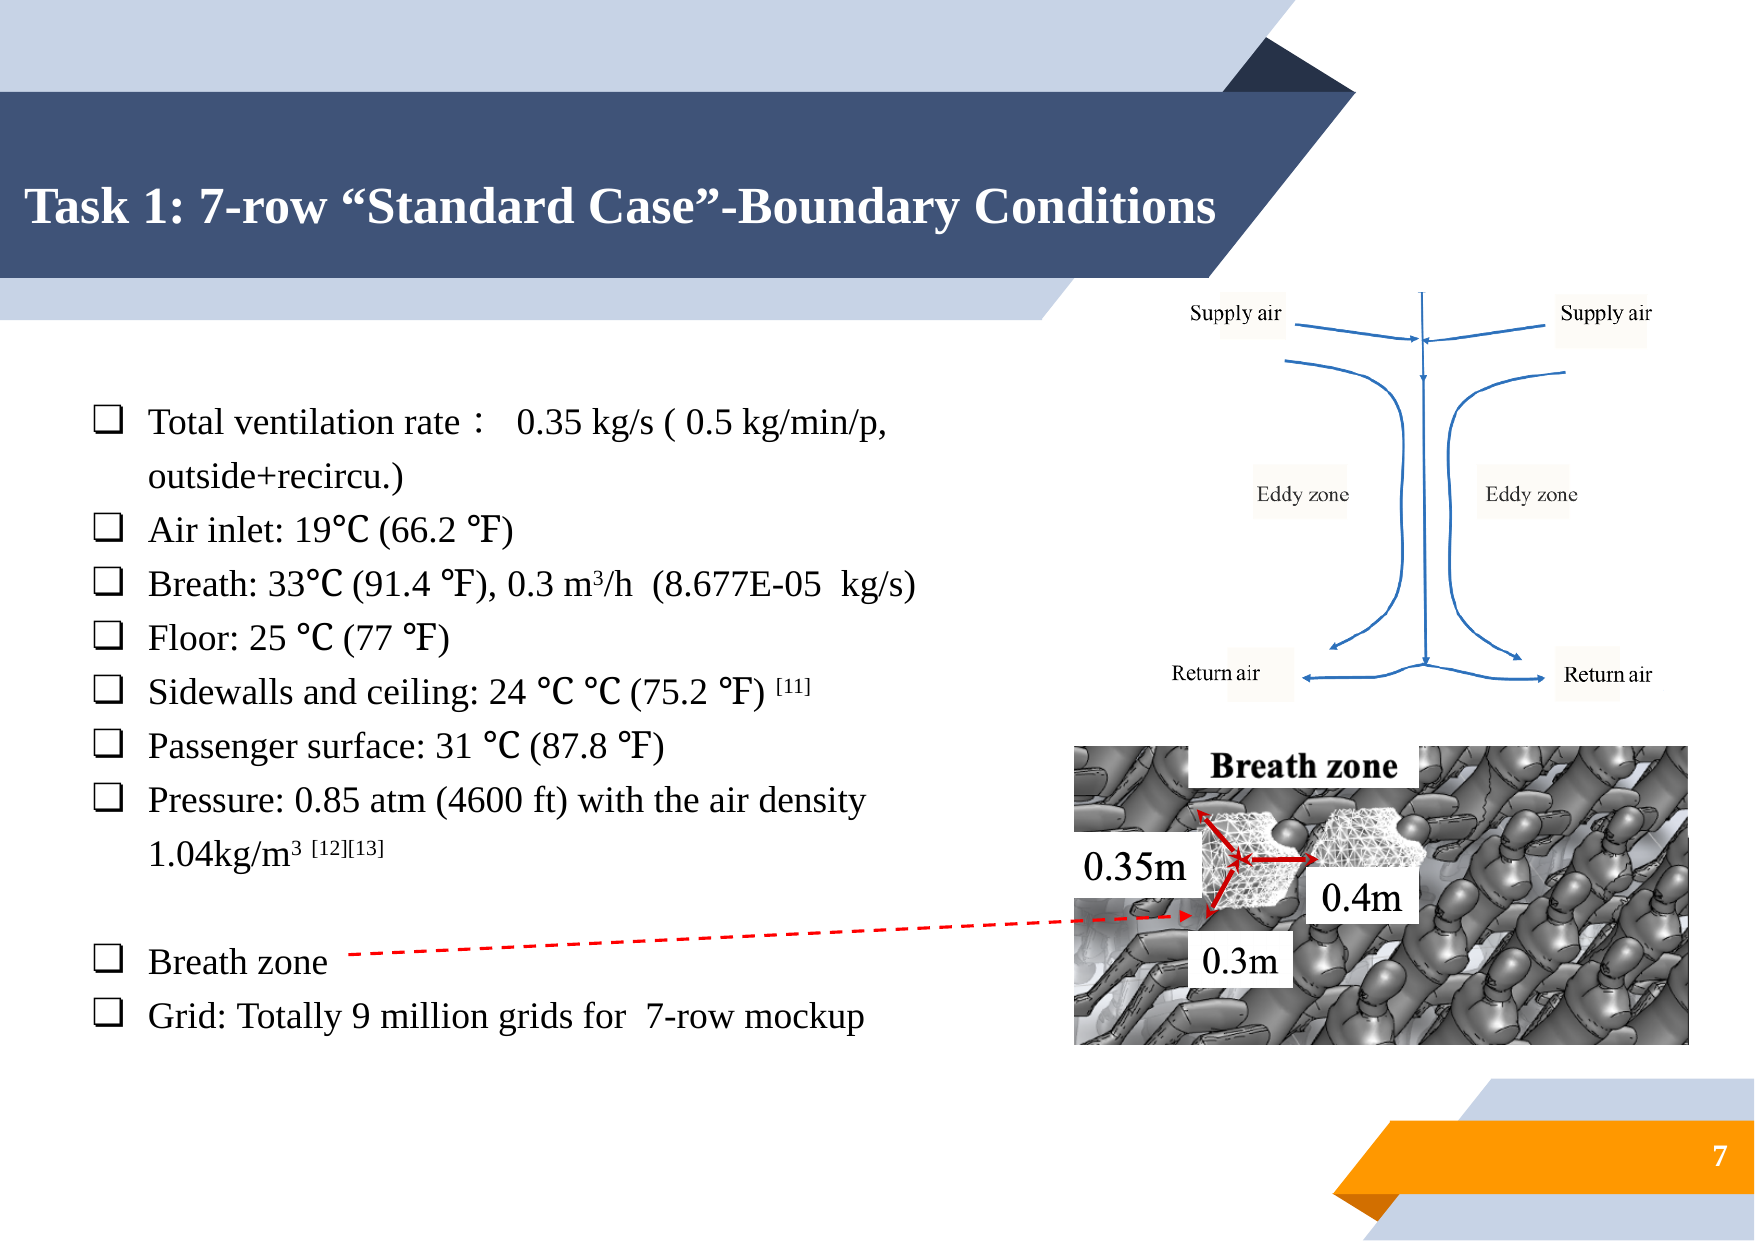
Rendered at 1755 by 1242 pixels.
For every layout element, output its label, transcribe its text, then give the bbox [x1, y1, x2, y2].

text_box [1196, 809, 1243, 862]
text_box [348, 915, 1193, 955]
text_box Total ventilation rate：0.35 kg/s ( 0.5 kg/min/p, outside+recircu.) Air inlet: 19℃ (66.2 ℉) Breath: 33℃ (91.4 ℉), 0.3 m3/h (8.677E-05 kg/s) Floor: 25 ℃ (77 ℉) Sidewalls and ceiling: 24 ℃ ℃ (75.2 ℉) [11] Passenger surface: 31 ℃ (87.8 ℉) Pressure: 0.85 atm (4600 ft) with the air density 1.04kg/m3 [12][13] Breath zone Grid: Totally 9 million grids for 7-row mockup [57, 337, 941, 1086]
title Task 1: 7-row “Standard Case”-Boundary Conditions [24, 156, 1419, 366]
picture [1154, 292, 1665, 703]
text_box 7 [1710, 1133, 1730, 1173]
picture [1074, 746, 1690, 1045]
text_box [1205, 858, 1240, 919]
